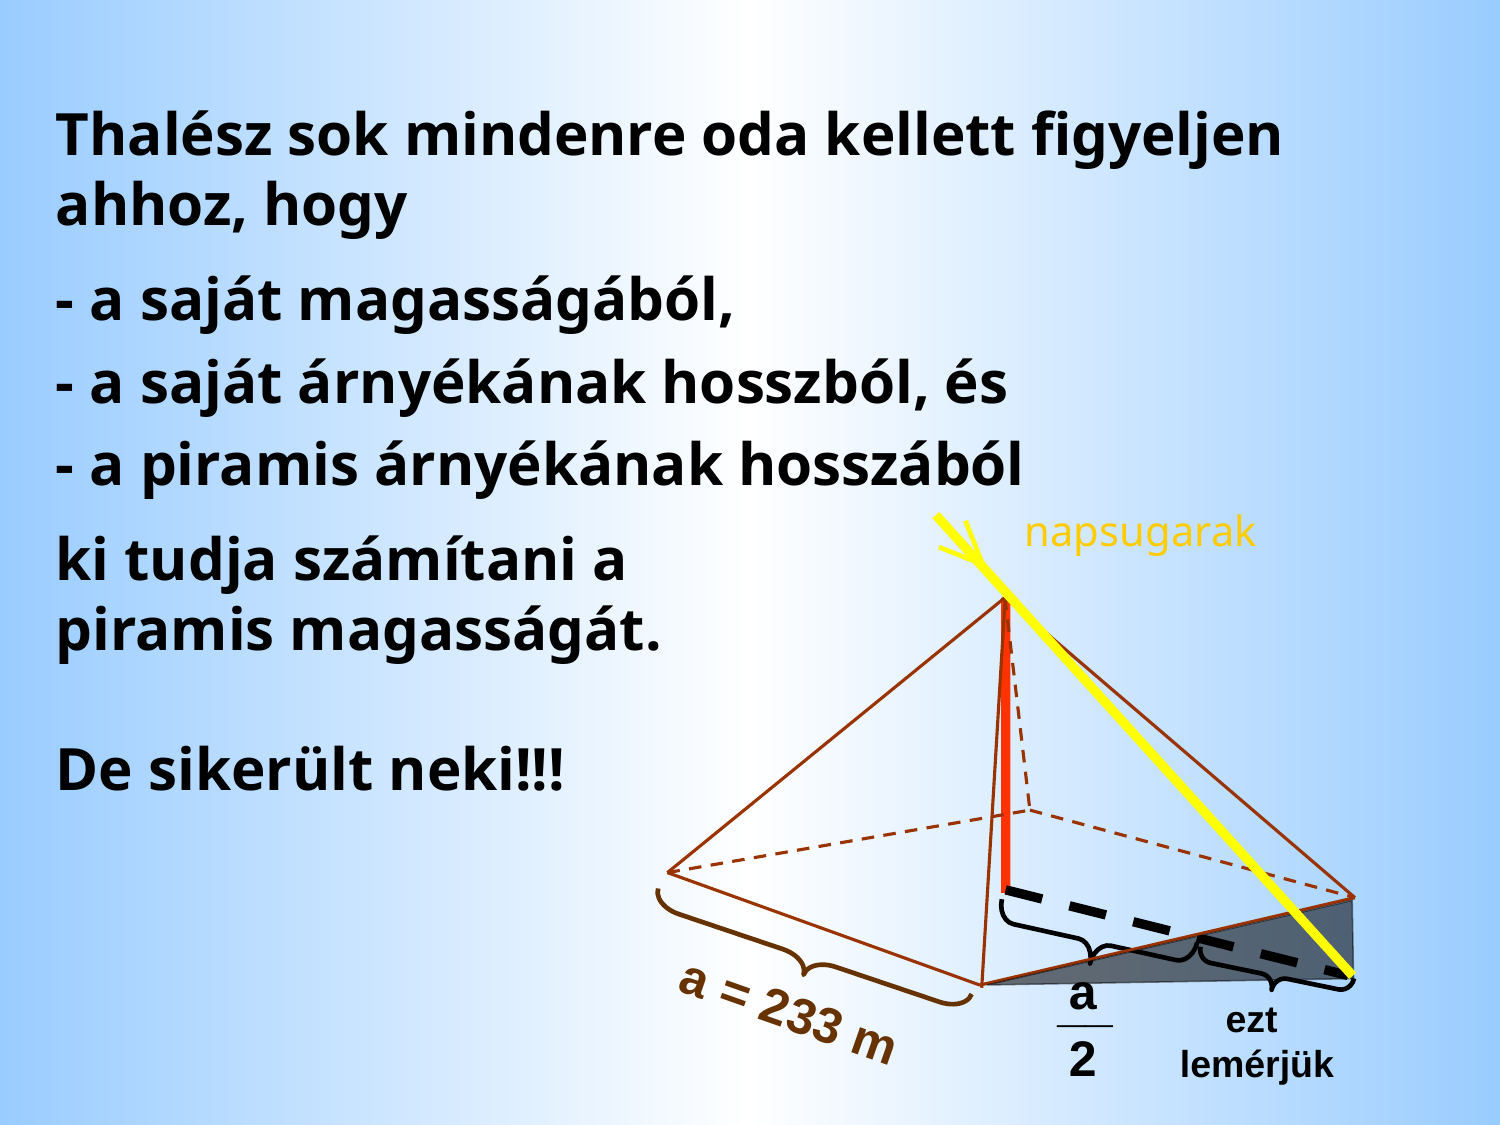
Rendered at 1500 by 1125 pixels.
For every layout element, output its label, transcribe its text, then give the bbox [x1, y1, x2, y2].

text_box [938, 520, 984, 566]
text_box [1041, 952, 1129, 1095]
text_box Thalész sok mindenre oda kellett figyeljen ahhoz, hogy - a saját magasságából, - a saját árnyékának hosszból, és - a piramis árnyékának hosszából ki tudja számítani a piramis magasságát. De sikerült neki!!! [41, 90, 1447, 810]
text_box [921, 996, 971, 1005]
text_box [667, 597, 1356, 988]
text_box [657, 888, 662, 904]
text_box napsugarak [1010, 497, 1329, 563]
text_box a = 233 m [657, 988, 924, 1088]
text_box ezt lemérjük [1165, 996, 1349, 1093]
